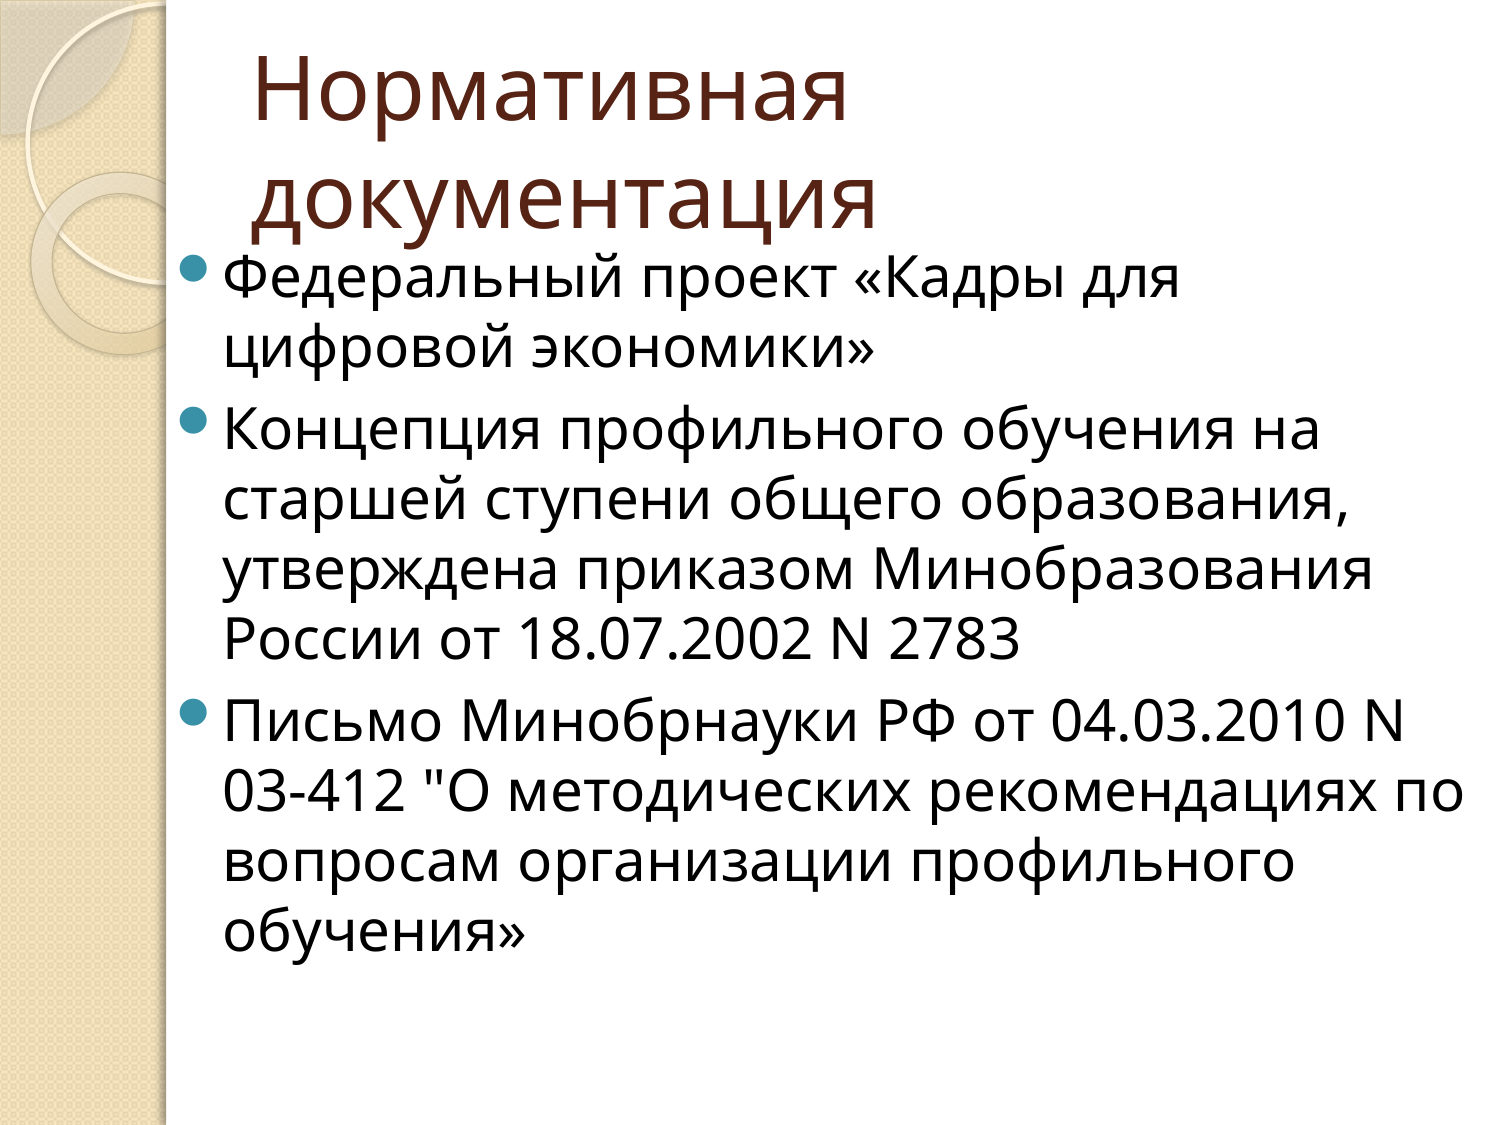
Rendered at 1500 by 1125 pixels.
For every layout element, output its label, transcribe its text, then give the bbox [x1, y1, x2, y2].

title Нормативная документация [235, 45, 1466, 231]
list Федеральный проект «Кадры для цифровой экономики» Концепция профильного обучения на старшей ступени общего образования, утверждена приказом Минобразования России от 18.07.2002 N 2783 Письмо Минобрнауки РФ от 04.03.2010 N 03-412 "О методических рекомендациях по вопросам организации профильного обучения» [147, 231, 1484, 1067]
